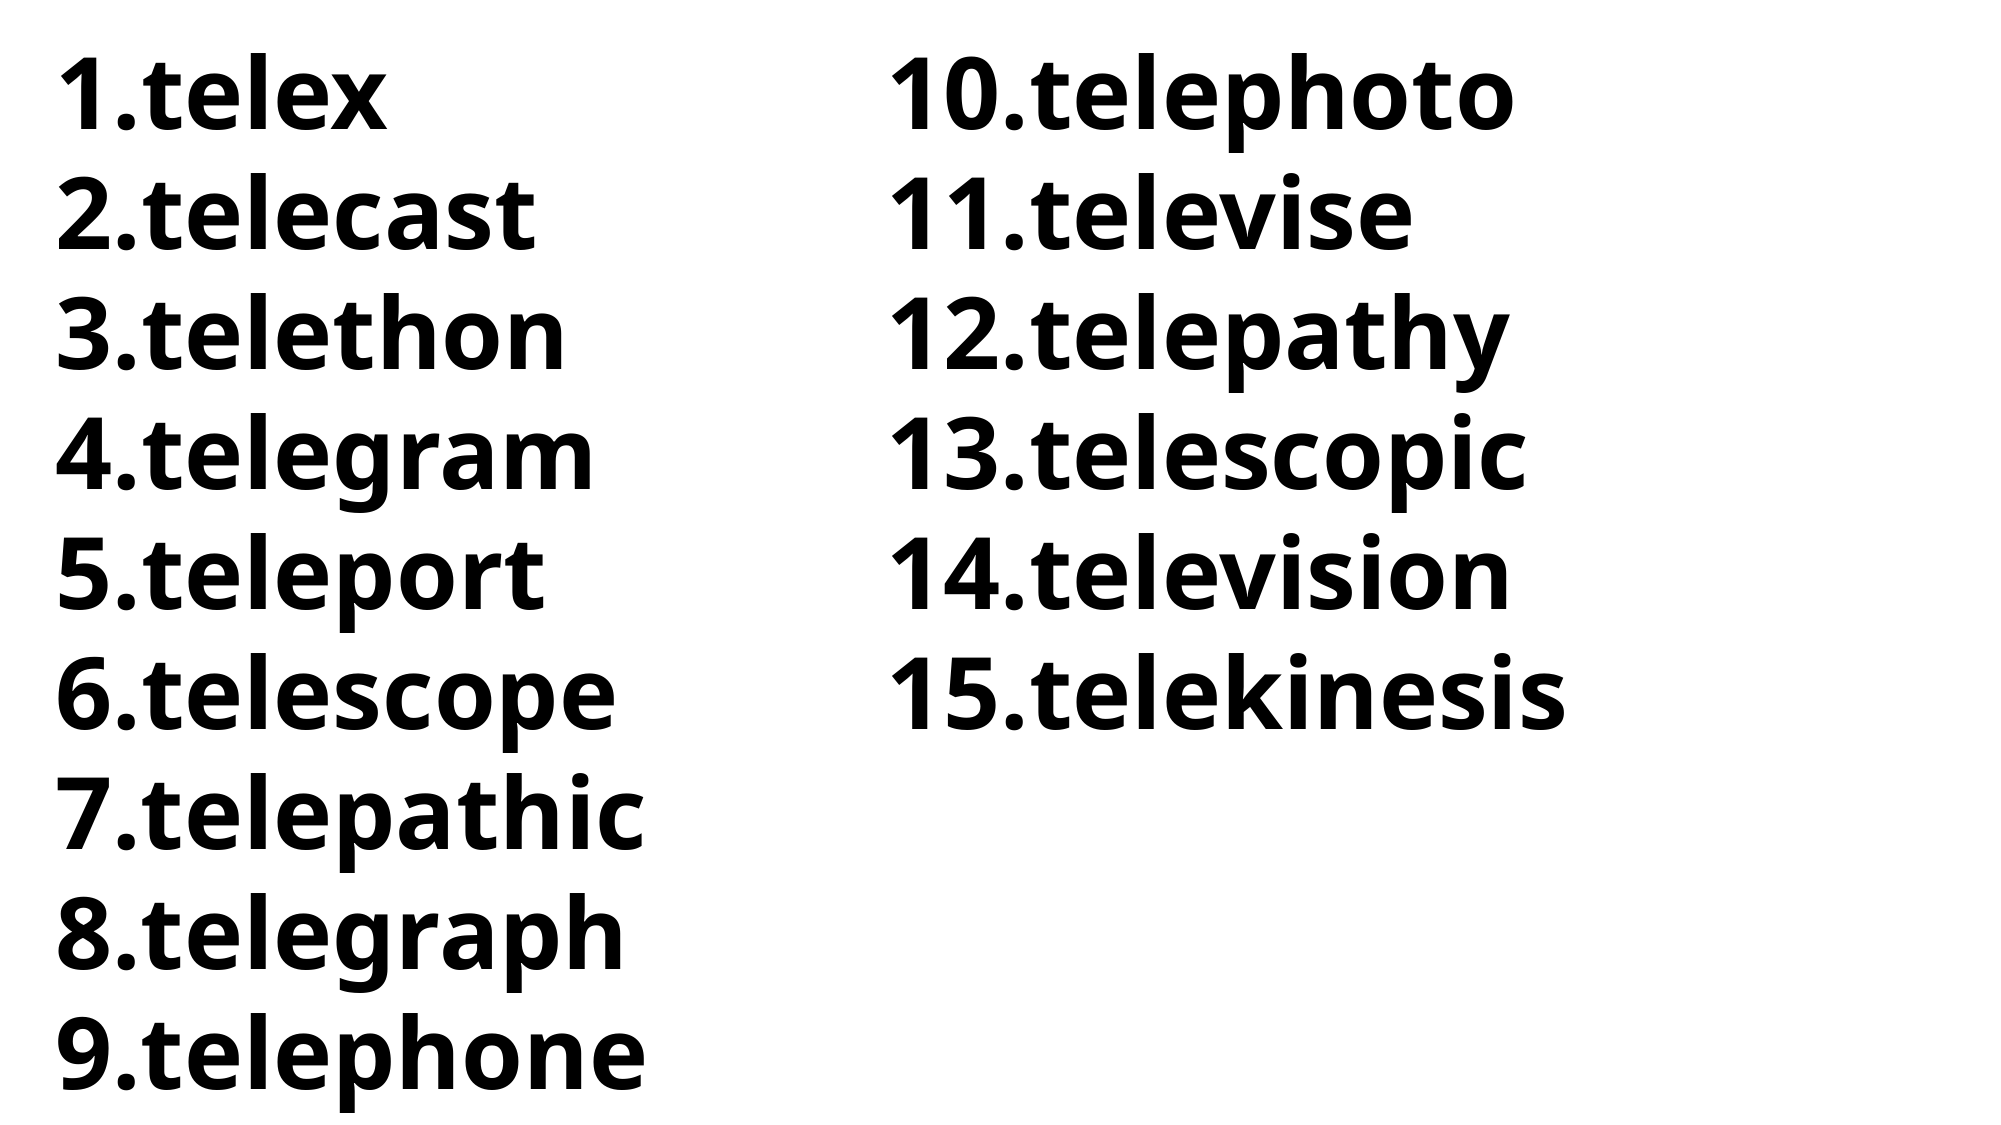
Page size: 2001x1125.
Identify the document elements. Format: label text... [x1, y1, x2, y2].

text_box telex telecast telethon telegram teleport telescope 7.telepathic 8.telegraph 9.telephone [40, 22, 928, 1125]
text_box 10.telephoto 11.televise 12.telepathy 13.telescopic 14.television 15.telekinesis [871, 22, 1960, 802]
